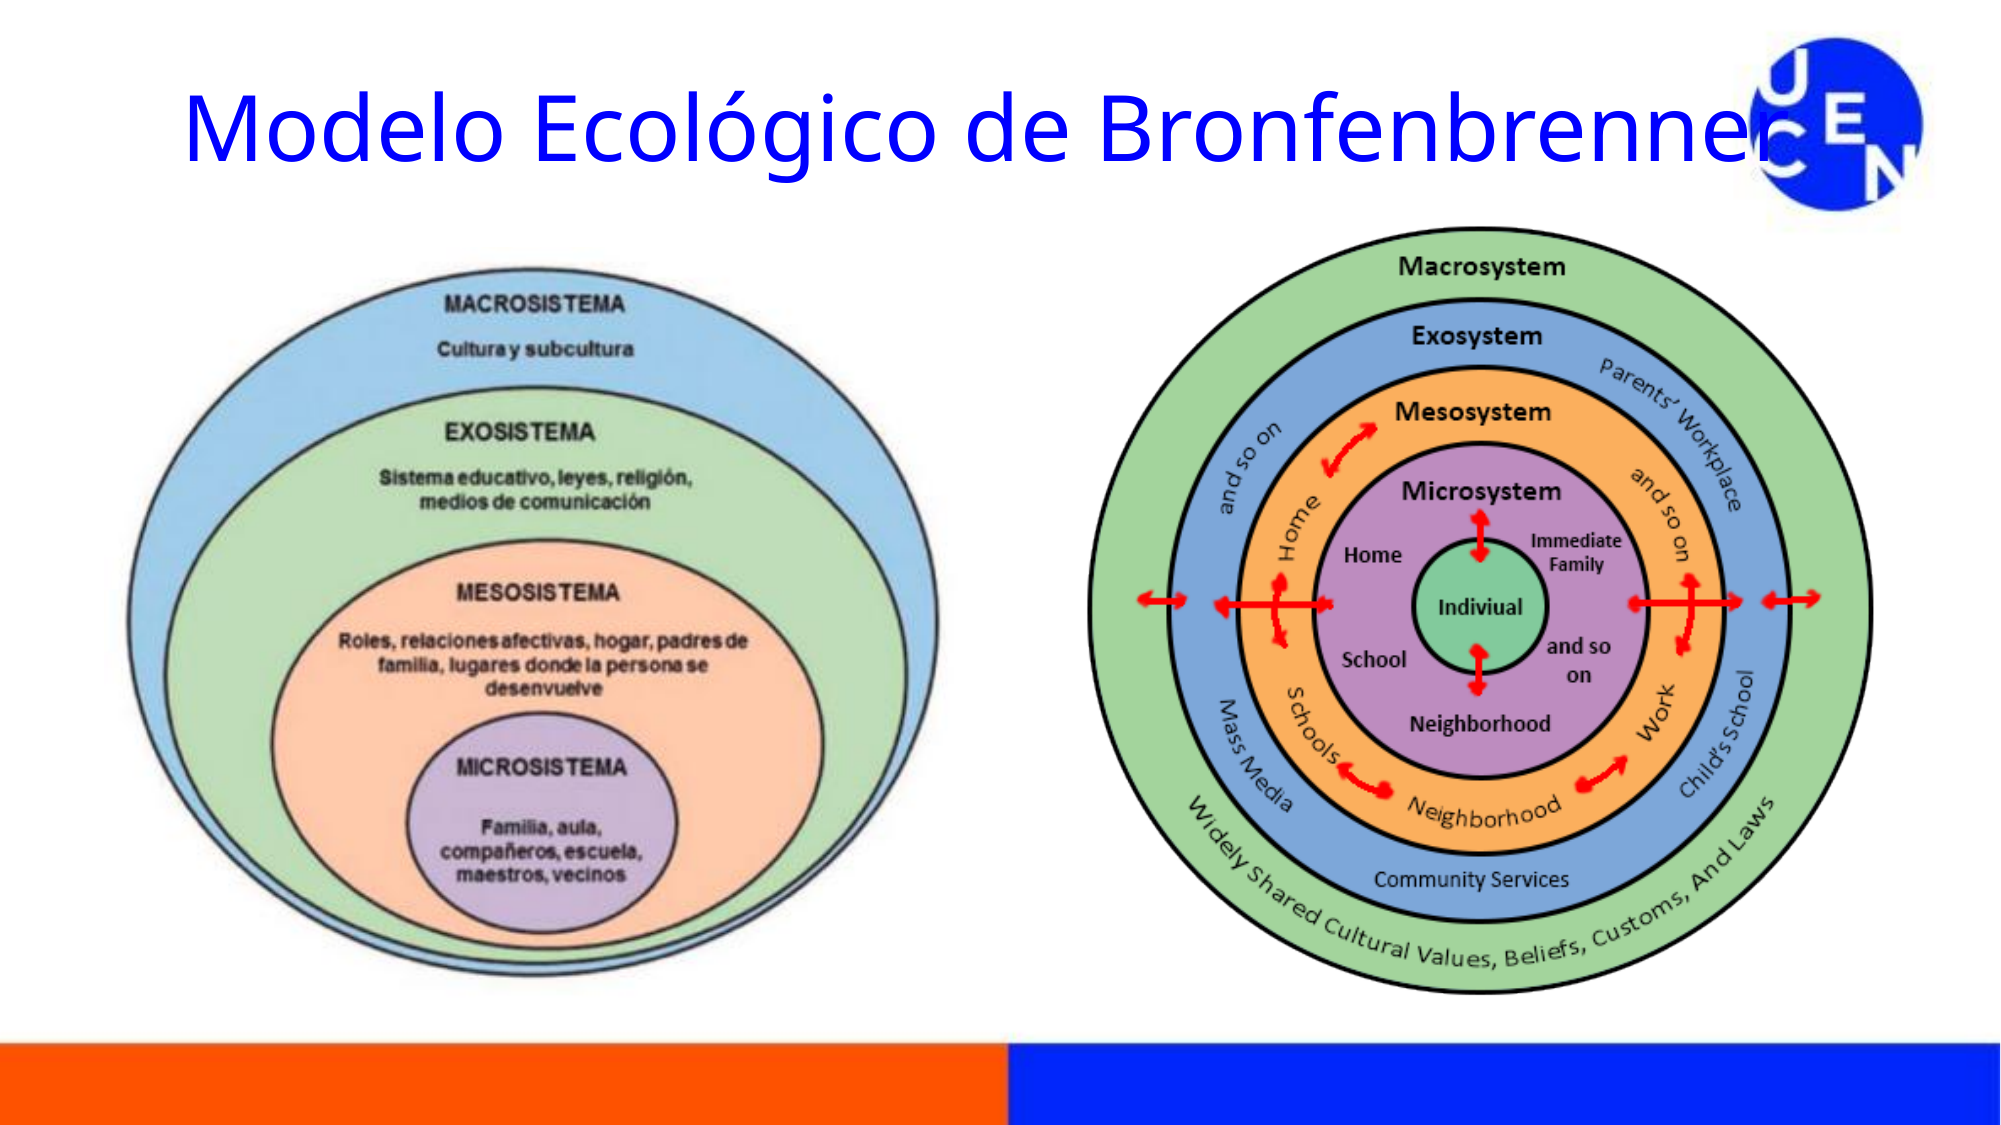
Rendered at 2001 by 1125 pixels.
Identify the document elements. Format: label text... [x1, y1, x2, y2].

picture [0, 0, 2001, 1125]
title Modelo Ecológico de Bronfenbrenner [123, 23, 1849, 241]
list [1052, 191, 1896, 1036]
